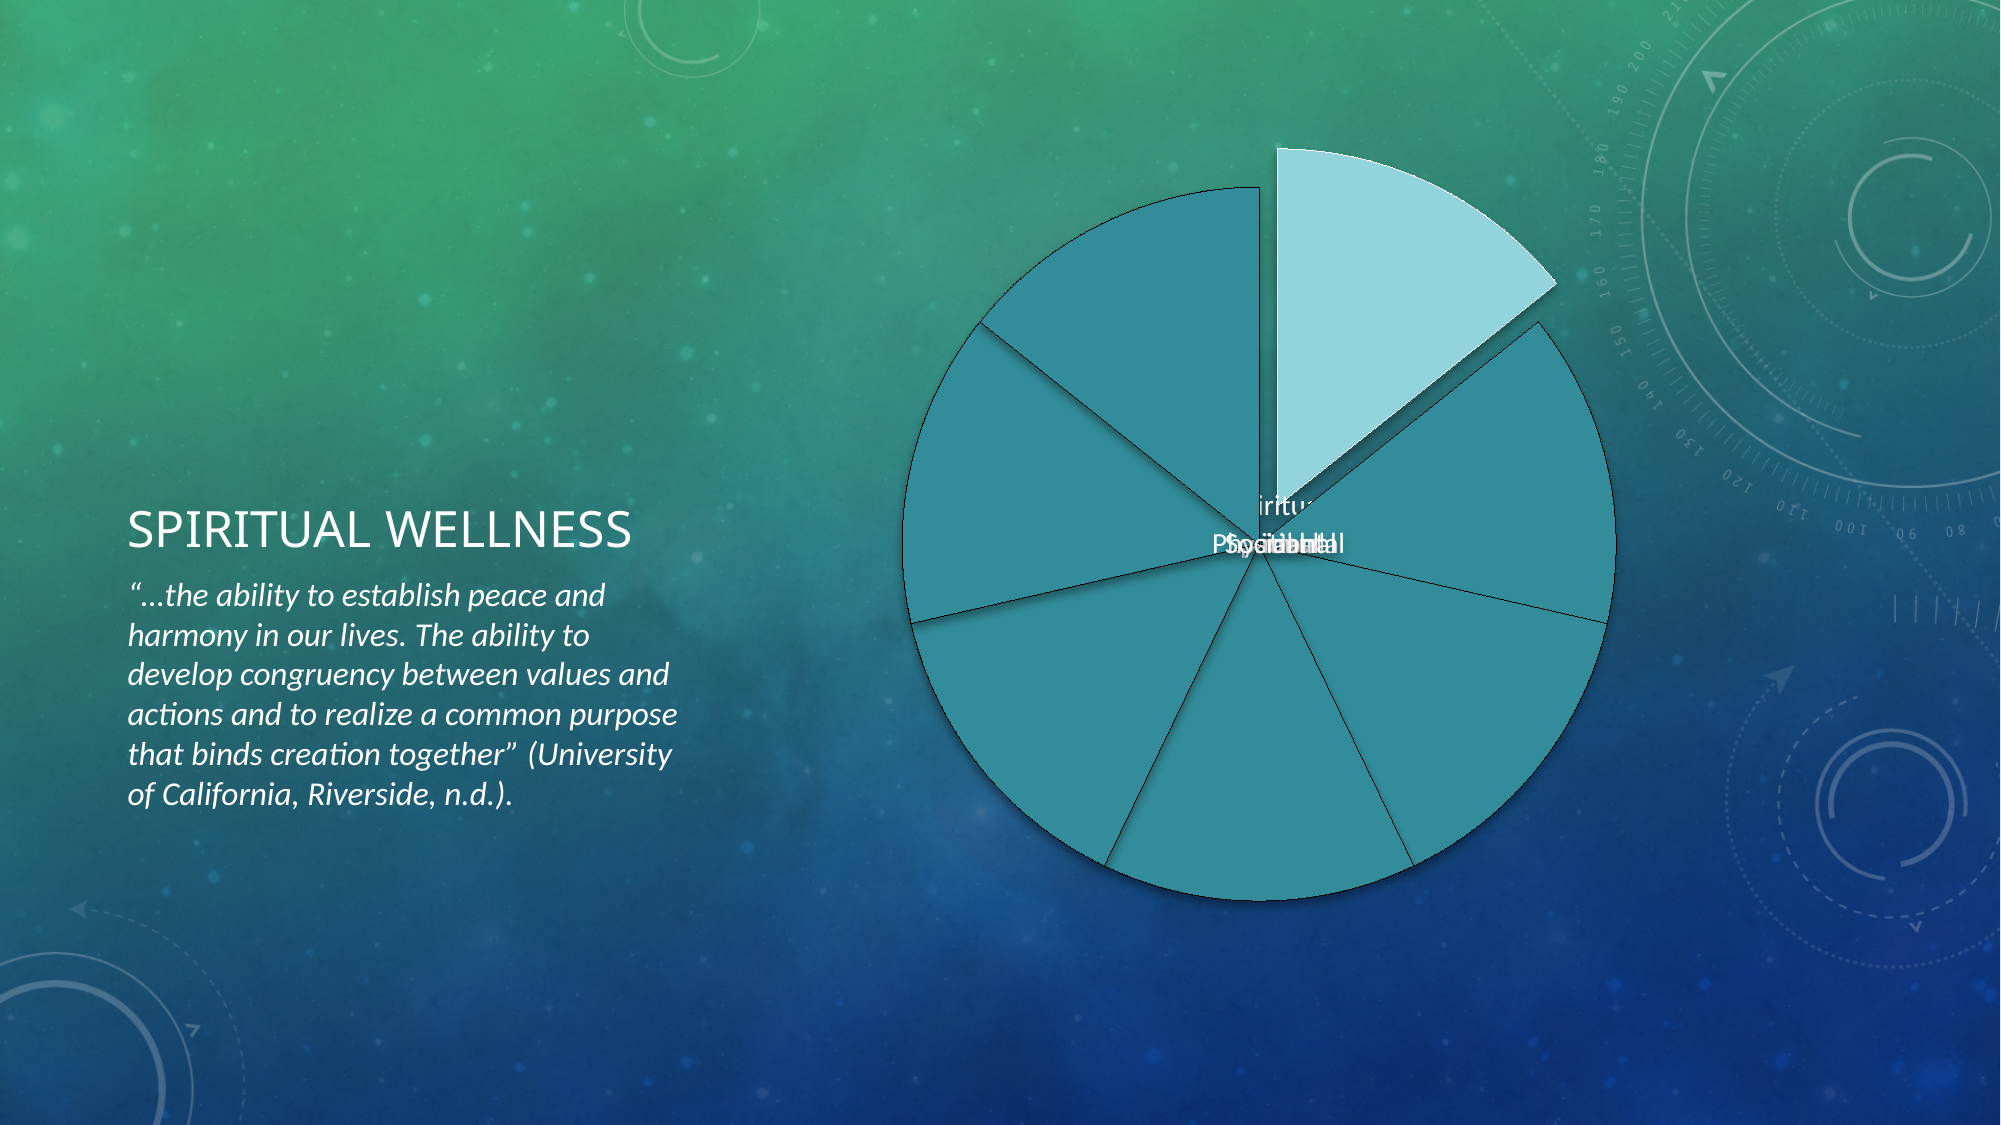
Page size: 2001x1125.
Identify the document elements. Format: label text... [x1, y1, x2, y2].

picture [0, 0, 2001, 1125]
list “…the ability to establish peace and harmony in our lives. The ability to develop congruency between values and actions and to realize a common purpose that binds creation together” (University of California, Riverside, n.d.). [112, 565, 717, 866]
title Spiritual wellness [112, 340, 717, 565]
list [762, 99, 1775, 951]
